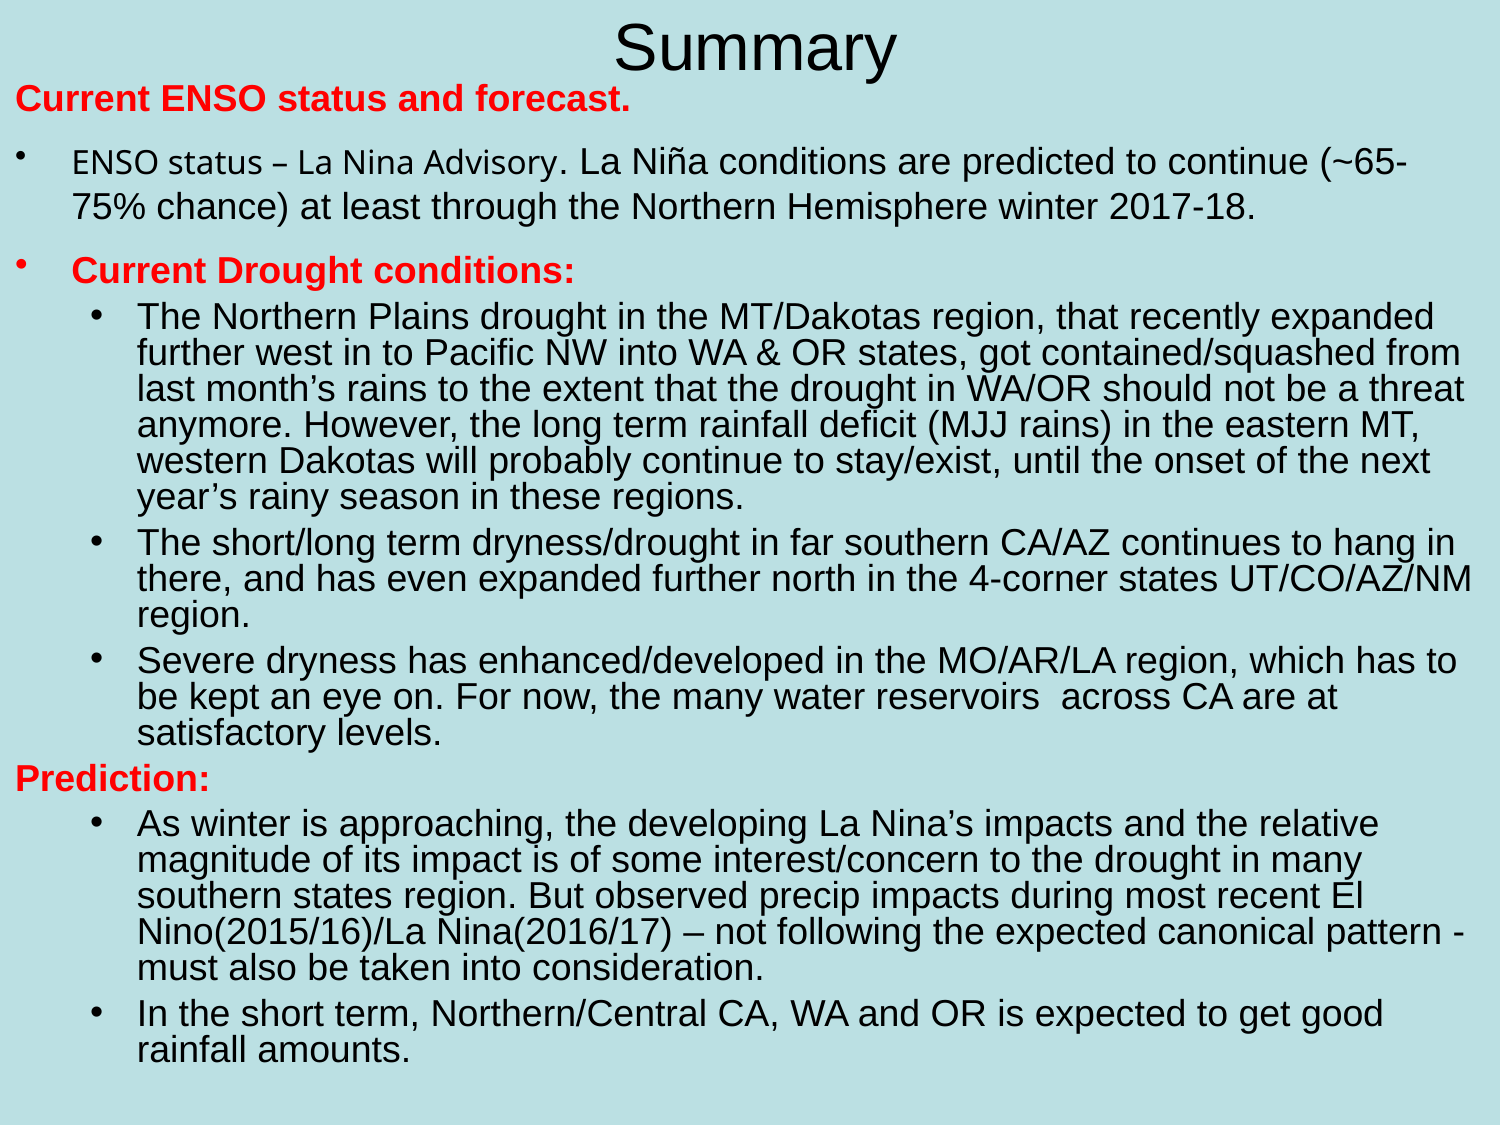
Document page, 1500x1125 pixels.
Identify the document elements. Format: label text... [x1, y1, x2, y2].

title Summary [587, 0, 925, 75]
list Current ENSO status and forecast. ENSO status – La Nina Advisory. La Niña conditions are predicted to continue (~65-75% chance) at least through the Northern Hemisphere winter 2017-18. Current Drought conditions: The Northern Plains drought in the MT/Dakotas region, that recently expanded further west in to Pacific NW into WA & OR states, got contained/squashed from last month’s rains to the extent that the drought in WA/OR should not be a threat anymore. However, the long term rainfall deficit (MJJ rains) in the eastern MT, western Dakotas will probably continue to stay/exist, until the onset of the next year’s rainy season in these regions. The short/long term dryness/drought in far southern CA/AZ continues to hang in there, and has even expanded further north in the 4-corner states UT/CO/AZ/NM region. Severe dryness has enhanced/developed in the MO/AR/LA region, which has to be kept an eye on. For now, the many water reservoirs across CA are at satisfactory levels. Prediction: As winter is approaching, the developing La Nina’s impacts and the relative magnitude of its impact is of some interest/concern to the drought in many southern states region. But observed precip impacts during most recent El Nino(2015/16)/La Nina(2016/17) – not following the expected canonical pattern -must also be taken into consideration. In the short term, Northern/Central CA, WA and OR is expected to get good rainfall amounts. [0, 75, 1495, 1125]
